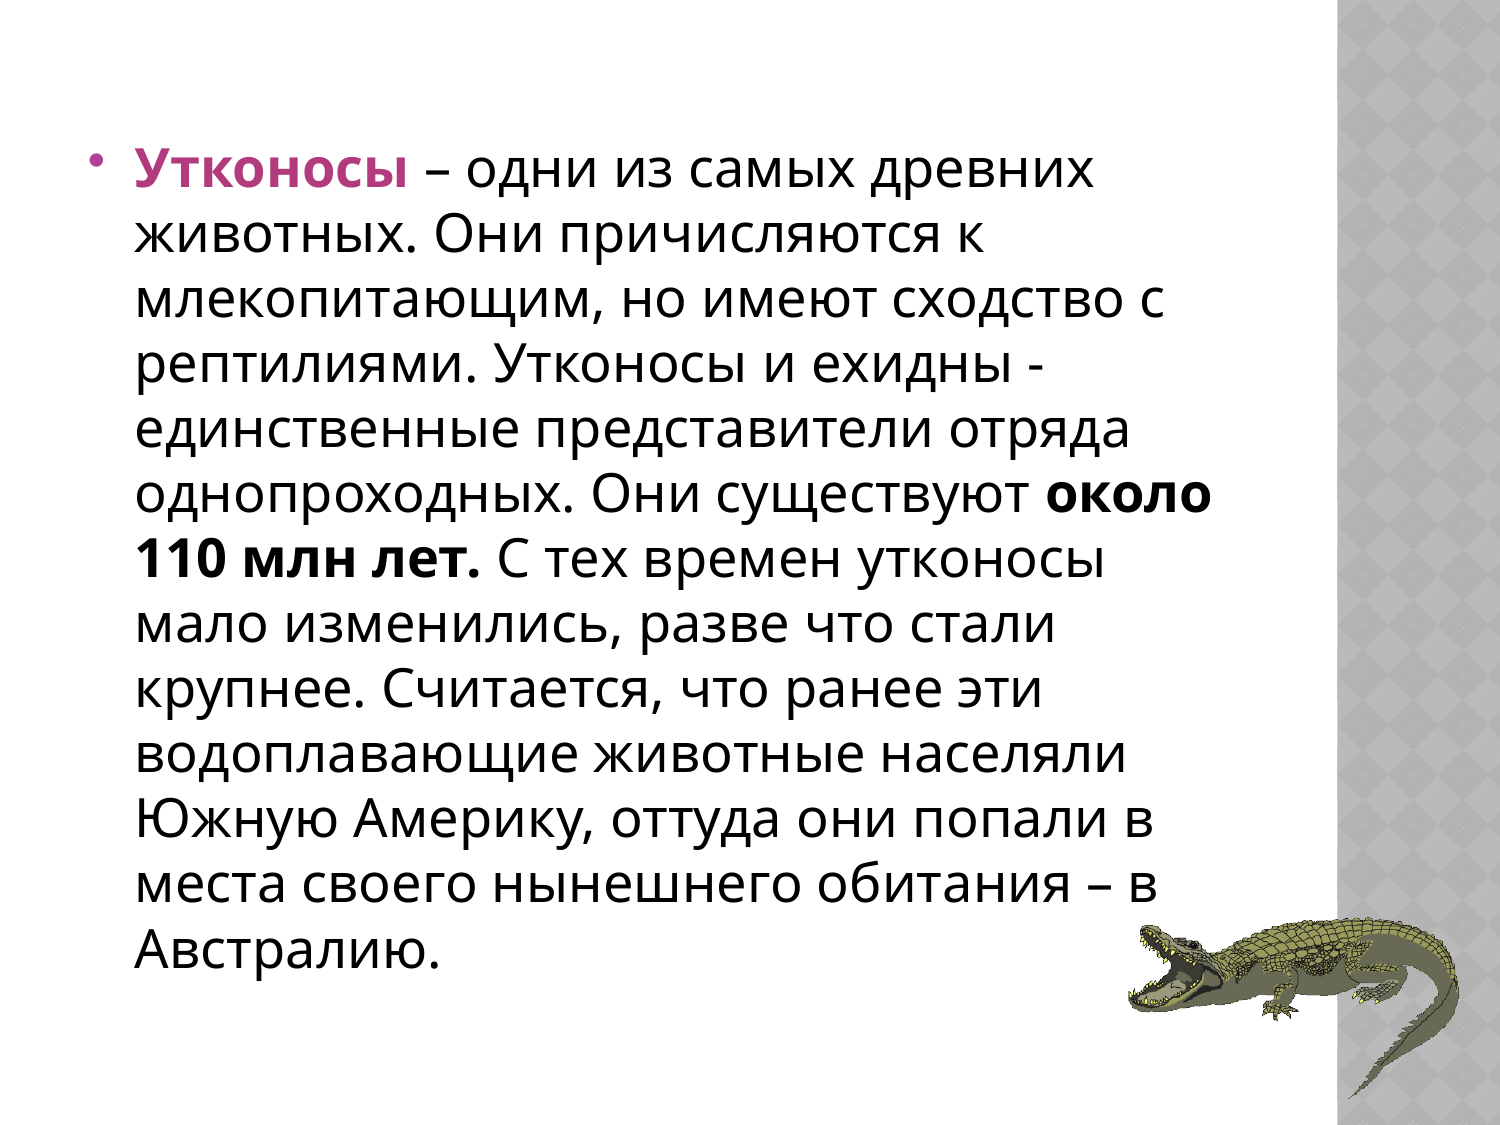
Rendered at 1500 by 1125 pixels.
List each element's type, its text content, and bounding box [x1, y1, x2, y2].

list Утконосы – одни из самых древних животных. Они причисляются к млекопитающим, но имеют сходство с рептилиями. Утконосы и ехидны - единственные представители отряда однопроходных. Они существуют около 110 млн лет. С тех времен утконосы мало изменились, разве что стали крупнее. Считается, что ранее эти водоплавающие животные населяли Южную Америку, оттуда они попали в места своего нынешнего обитания – в Австралию. [75, 125, 1263, 1059]
picture [1127, 916, 1460, 1099]
